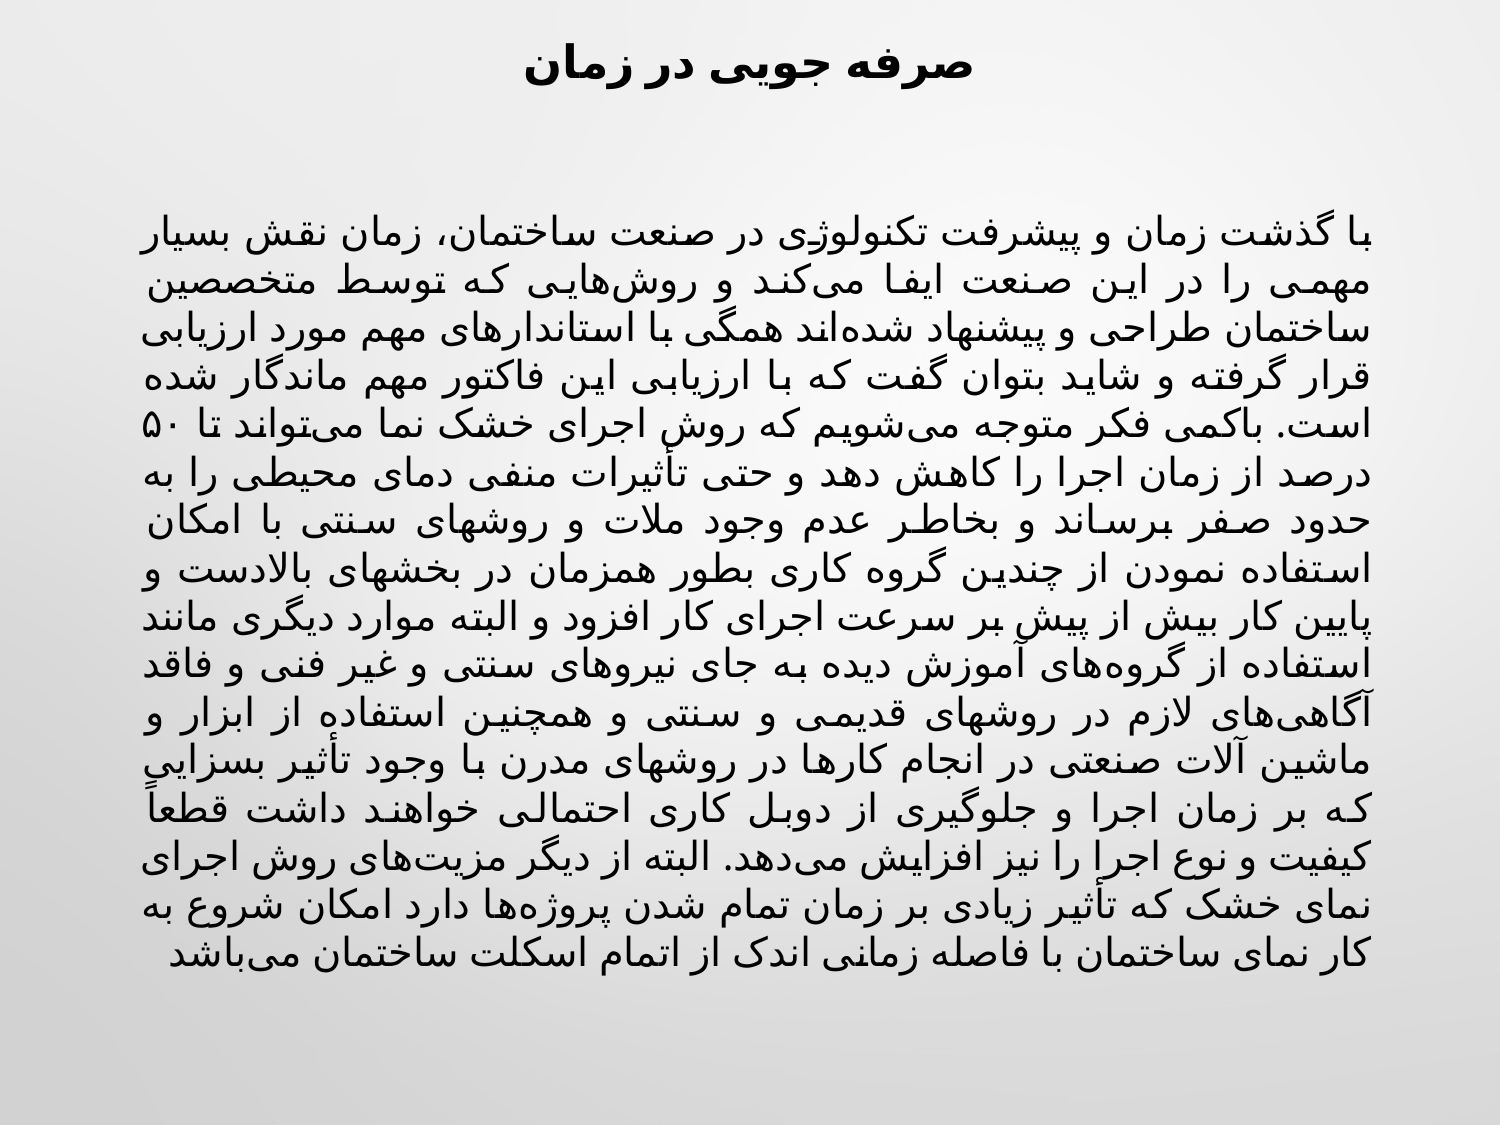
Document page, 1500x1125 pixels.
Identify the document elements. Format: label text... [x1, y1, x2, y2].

list با گذشت زمان و پیشرفت تکنولوژی در صنعت ساختمان، زمان نقش بسیار مهمی را در این صنعت ایفا می‌کند و روش‌هایی که توسط متخصصین ساختمان طراحی و پیشنهاد شده‌اند همگی با استاندارهای مهم مورد ارزیابی قرار گرفته و شاید بتوان گفت که با ارزیابی این فاکتور مهم ماندگار شده است. باکمی فکر متوجه می‌شویم که روش اجرای خشک نما می‌تواند تا ۵۰ درصد از زمان اجرا را کاهش دهد و حتی تأثیرات منفی دمای محیطی را به حدود صفر برساند و بخاطر عدم وجود ملات و روشهای سنتی با امکان استفاده نمودن از چندین گروه کاری بطور همزمان در بخشهای بالادست و پایین کار بیش از پیش بر سرعت اجرای کار افزود و البته موارد دیگری مانند استفاده از گروه‌های آموزش دیده به جای نیروهای سنتی و غیر فنی و فاقد آگاهی‌های لازم در روشهای قدیمی و سنتی و همچنین استفاده از ابزار و ماشین آلات صنعتی در انجام کار‌ها در روشهای مدرن با وجود تأثیر بسزایی که بر زمان اجرا و جلوگیری از دوبل کاری احتمالی خواهند داشت قطعاً کیفیت و نوع اجرا را نیز افزایش می‌دهد. البته از دیگر مزیت‌های روش اجرای نمای خشک که تأثیر زیادی بر زمان تمام شدن پروژه‌ها دارد امکان شروع به کار نمای ساختمان با فاصله زمانی اندک از اتمام اسکلت ساختمان می‌باشد [125, 174, 1388, 1005]
title صرفه جویی در زمان [75, 24, 1425, 150]
